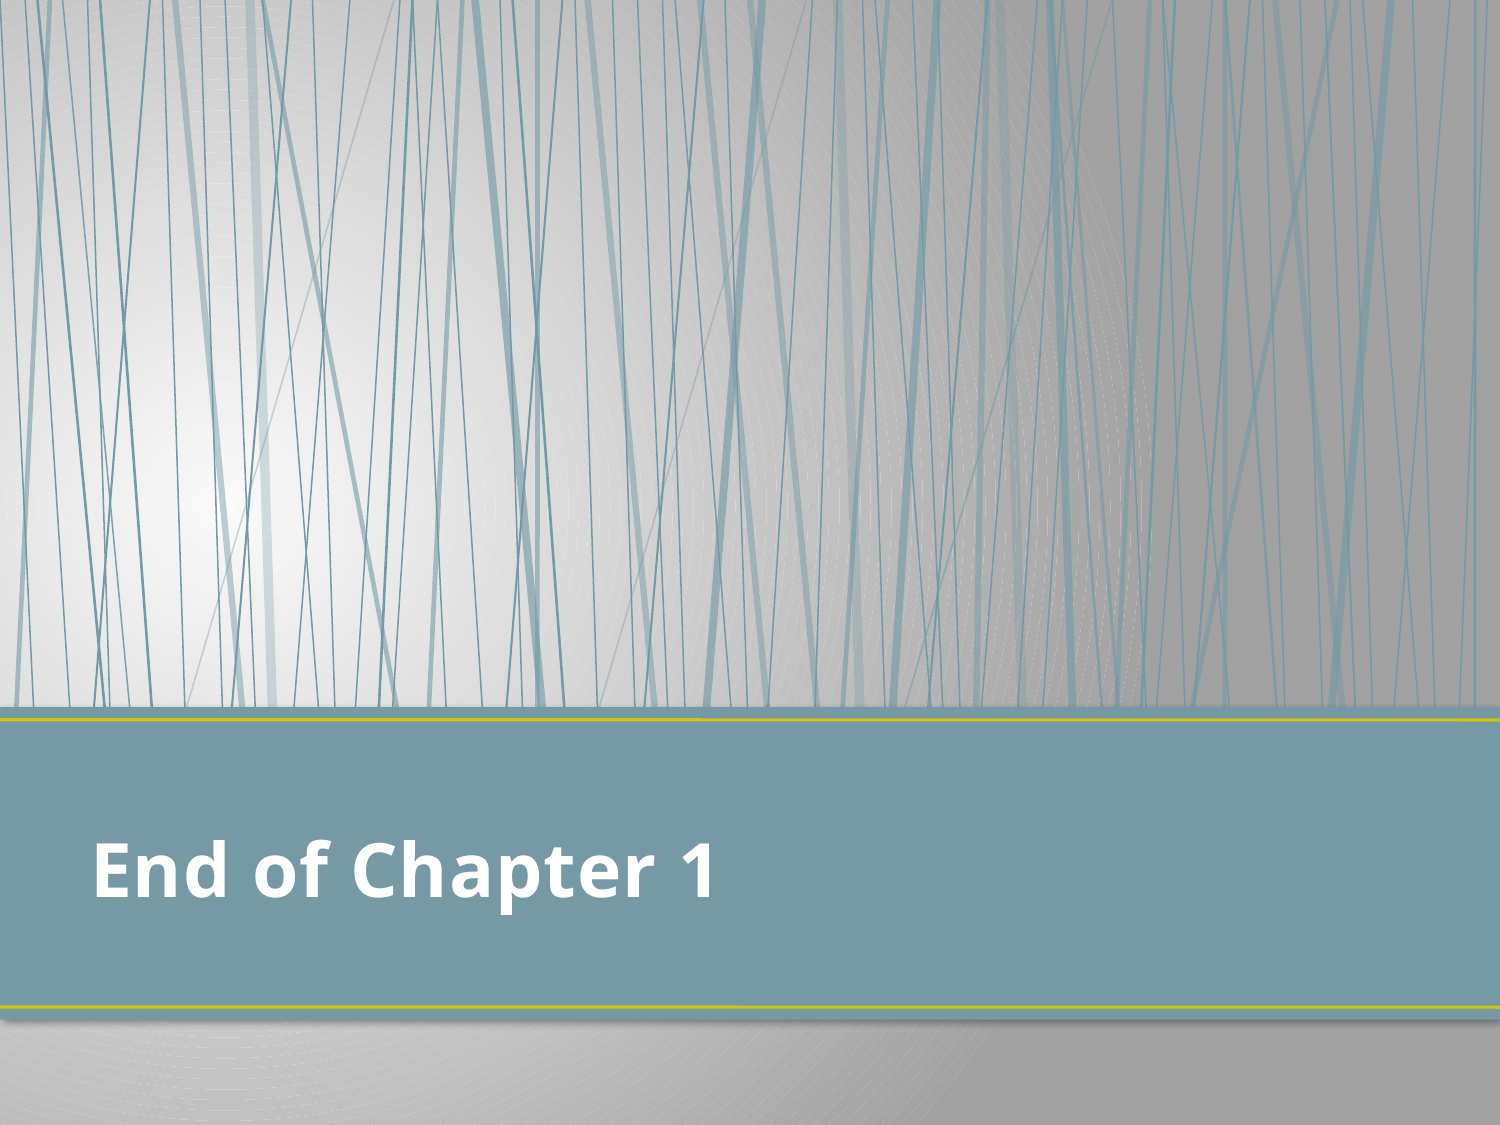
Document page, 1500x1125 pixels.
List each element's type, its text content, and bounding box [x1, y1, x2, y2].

title End of Chapter 1 [75, 732, 1438, 920]
